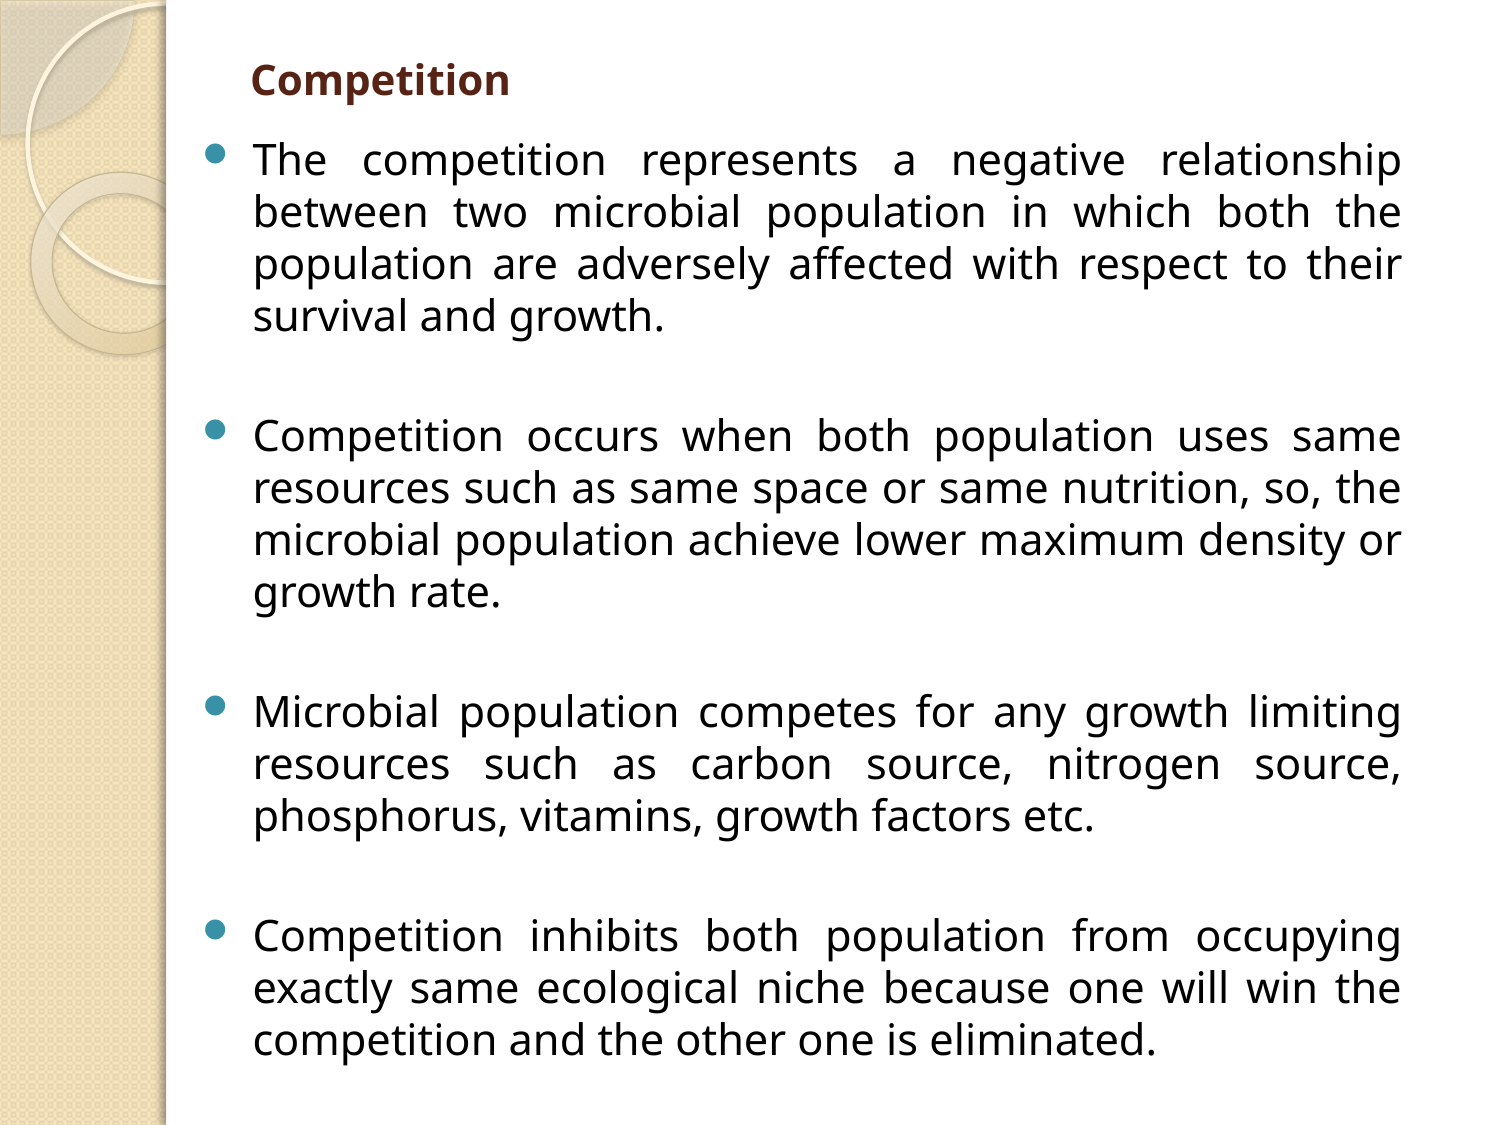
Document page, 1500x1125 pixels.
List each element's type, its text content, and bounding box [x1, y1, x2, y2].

title Competition [235, 45, 1466, 163]
list The competition represents a negative relationship between two microbial population in which both the population are adversely affected with respect to their survival and growth. Competition occurs when both population uses same resources such as same space or same nutrition, so, the microbial population achieve lower maximum density or growth rate. Microbial population competes for any growth limiting resources such as carbon source, nitrogen source, phosphorus, vitamins, growth factors etc. Competition inhibits both population from occupying exactly same ecological niche because one will win the competition and the other one is eliminated. [187, 125, 1418, 1075]
